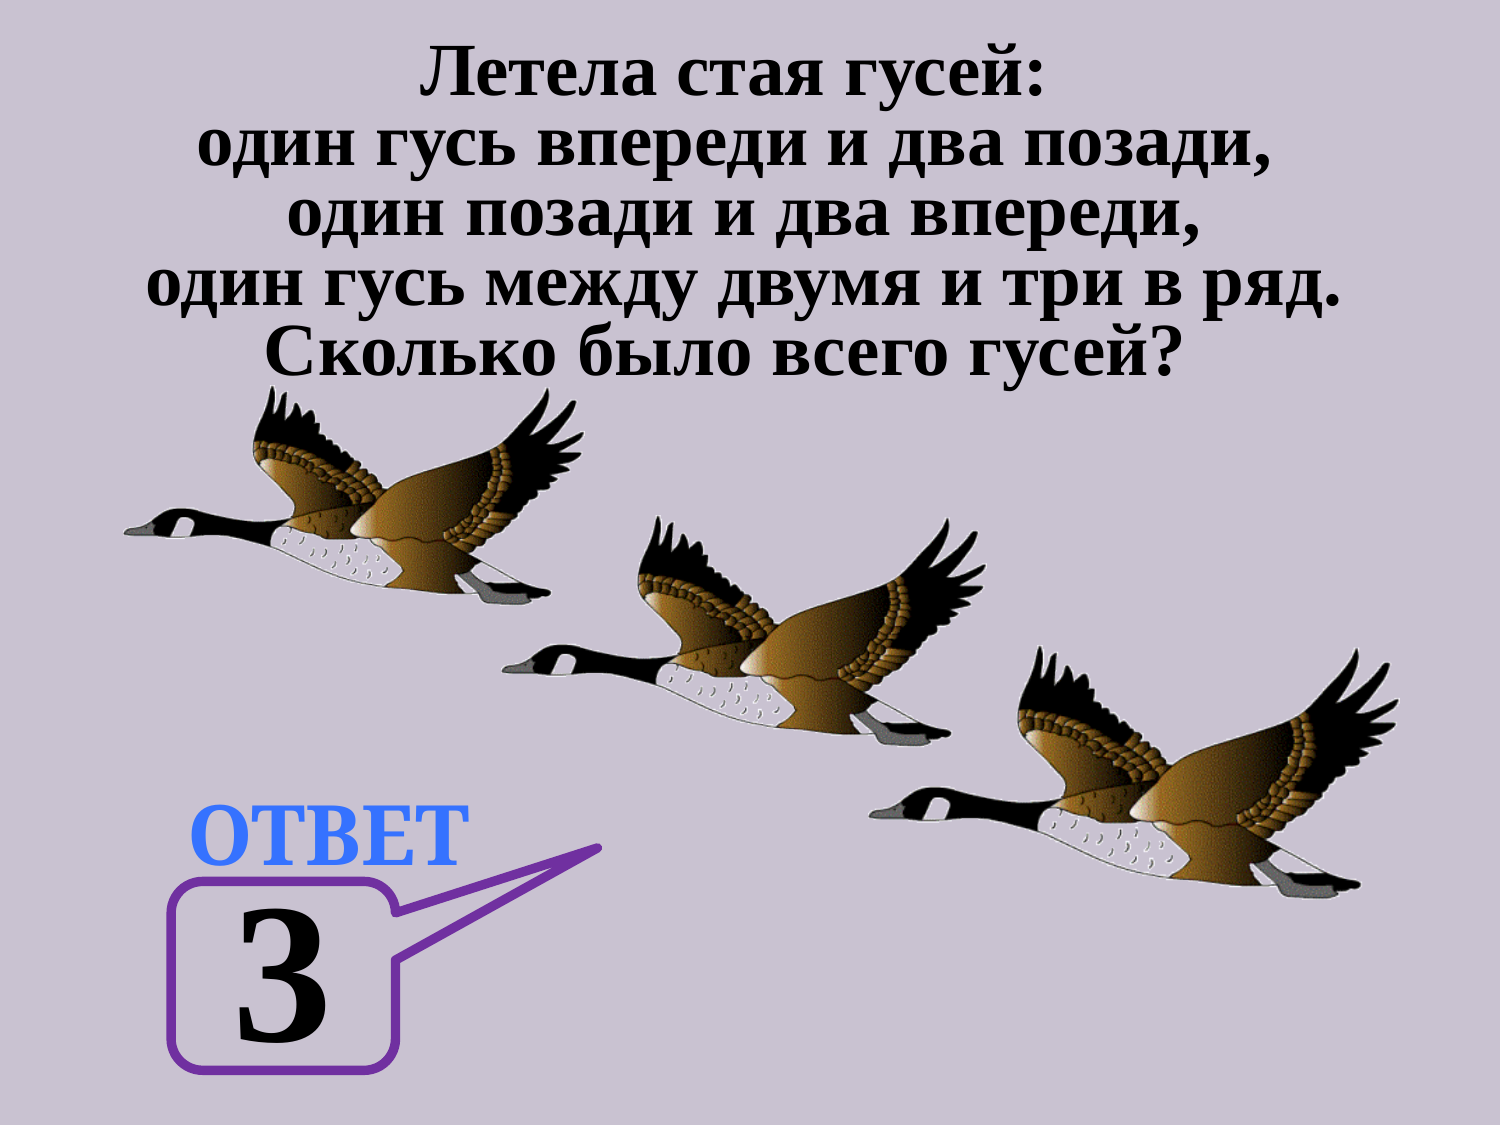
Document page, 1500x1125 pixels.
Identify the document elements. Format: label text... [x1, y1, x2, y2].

picture [123, 385, 1400, 1005]
text_box 3 [217, 834, 348, 1089]
text_box [168, 879, 217, 1073]
text_box Летела стая гусей: один гусь впереди и два позади, один позади и два впереди, один гусь между двумя и три в ряд. Сколько было всего гусей? [88, 32, 1400, 398]
text_box ответ [172, 775, 485, 890]
text_box [348, 871, 537, 1073]
